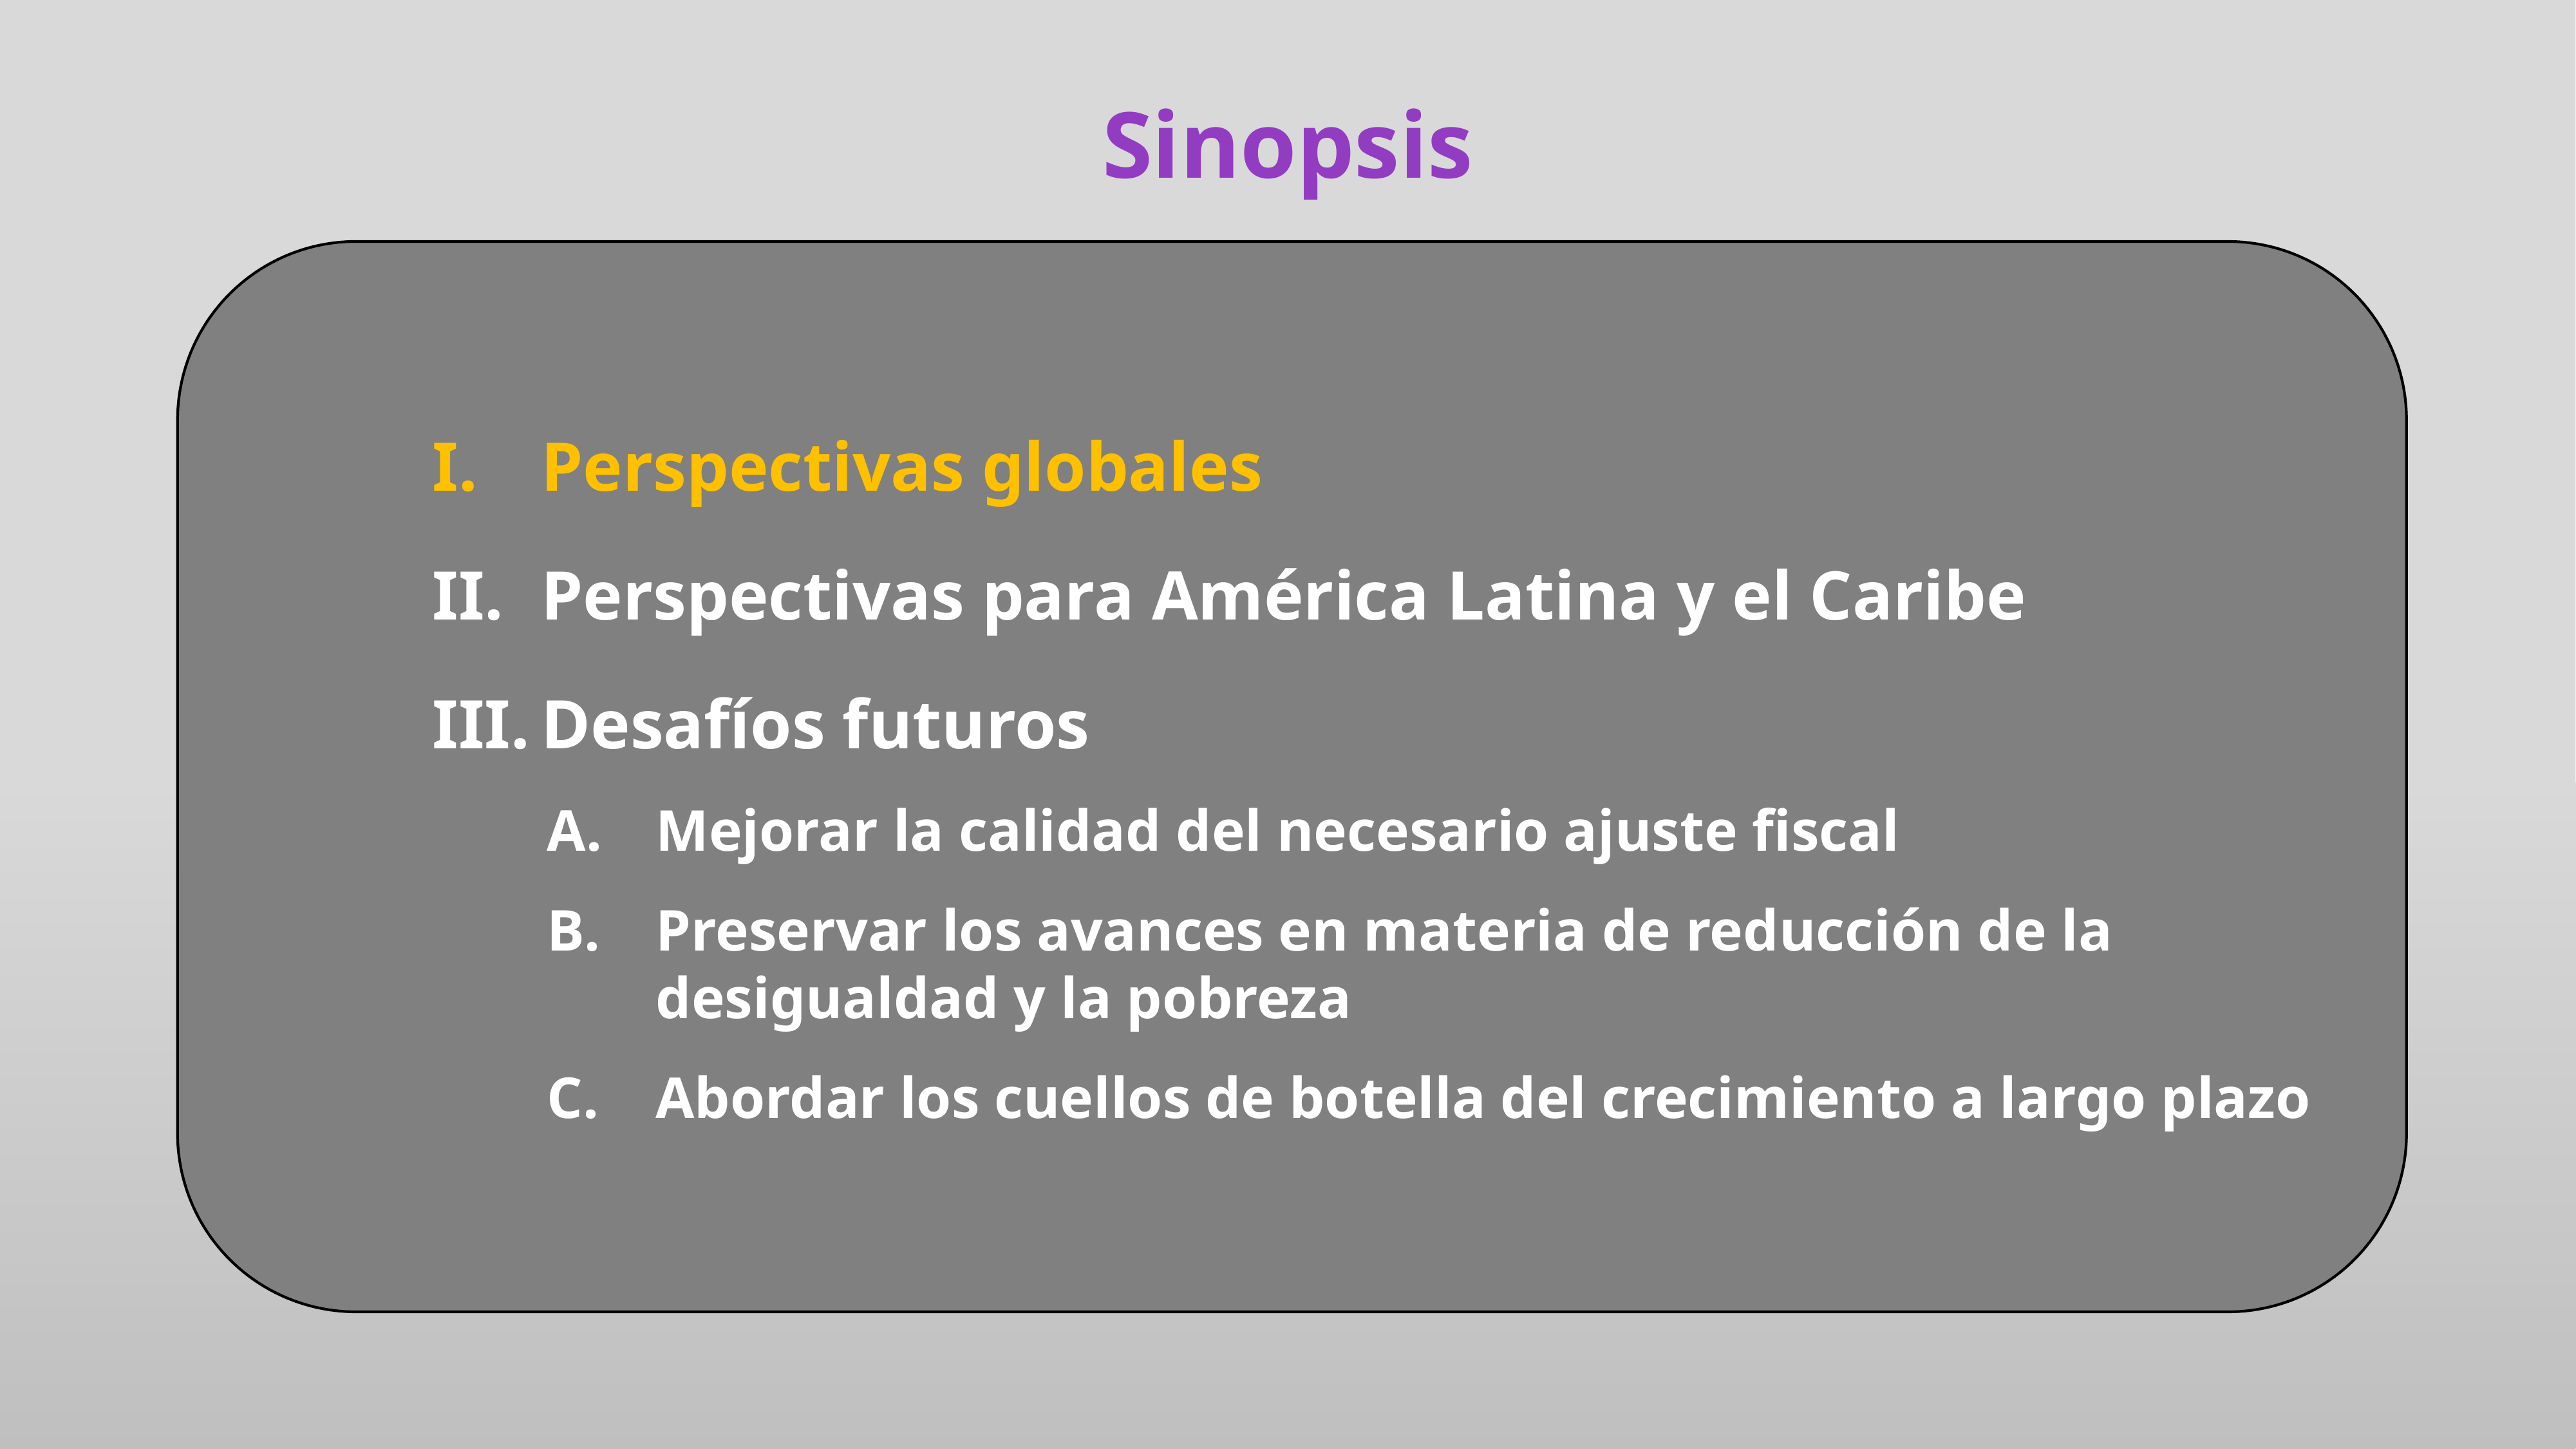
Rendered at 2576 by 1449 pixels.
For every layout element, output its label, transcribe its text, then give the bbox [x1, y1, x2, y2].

text_box Perspectivas globales Perspectivas para América Latina y el Caribe Desafíos futuros Mejorar la calidad del necesario ajuste fiscal Preservar los avances en materia de reducción de la desigualdad y la pobreza Abordar los cuellos de botella del crecimiento a largo plazo [176, 240, 2408, 1314]
title Sinopsis [32, 74, 2544, 209]
